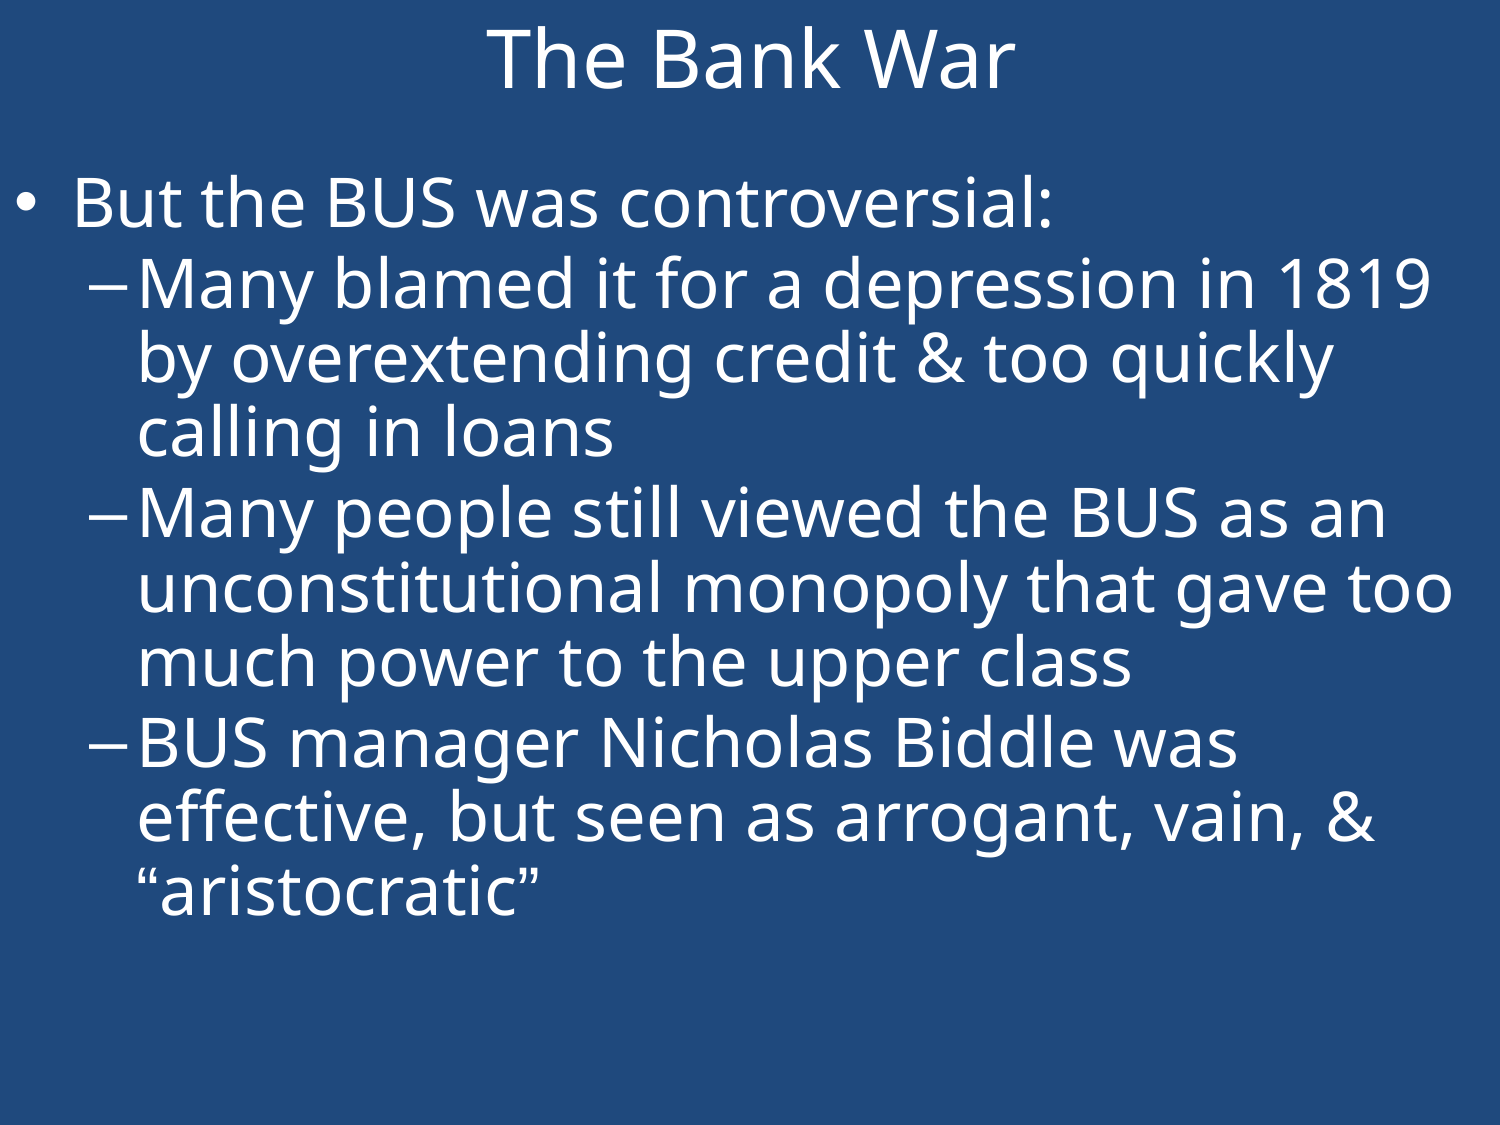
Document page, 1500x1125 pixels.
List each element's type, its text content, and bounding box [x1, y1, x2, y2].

list But the BUS was controversial: Many blamed it for a depression in 1819 by overextending credit & too quickly calling in loans Many people still viewed the BUS as an unconstitutional monopoly that gave too much power to the upper class BUS manager Nicholas Biddle was effective, but seen as arrogant, vain, & “aristocratic” [0, 160, 1500, 1125]
title The Bank War [29, 0, 1475, 113]
